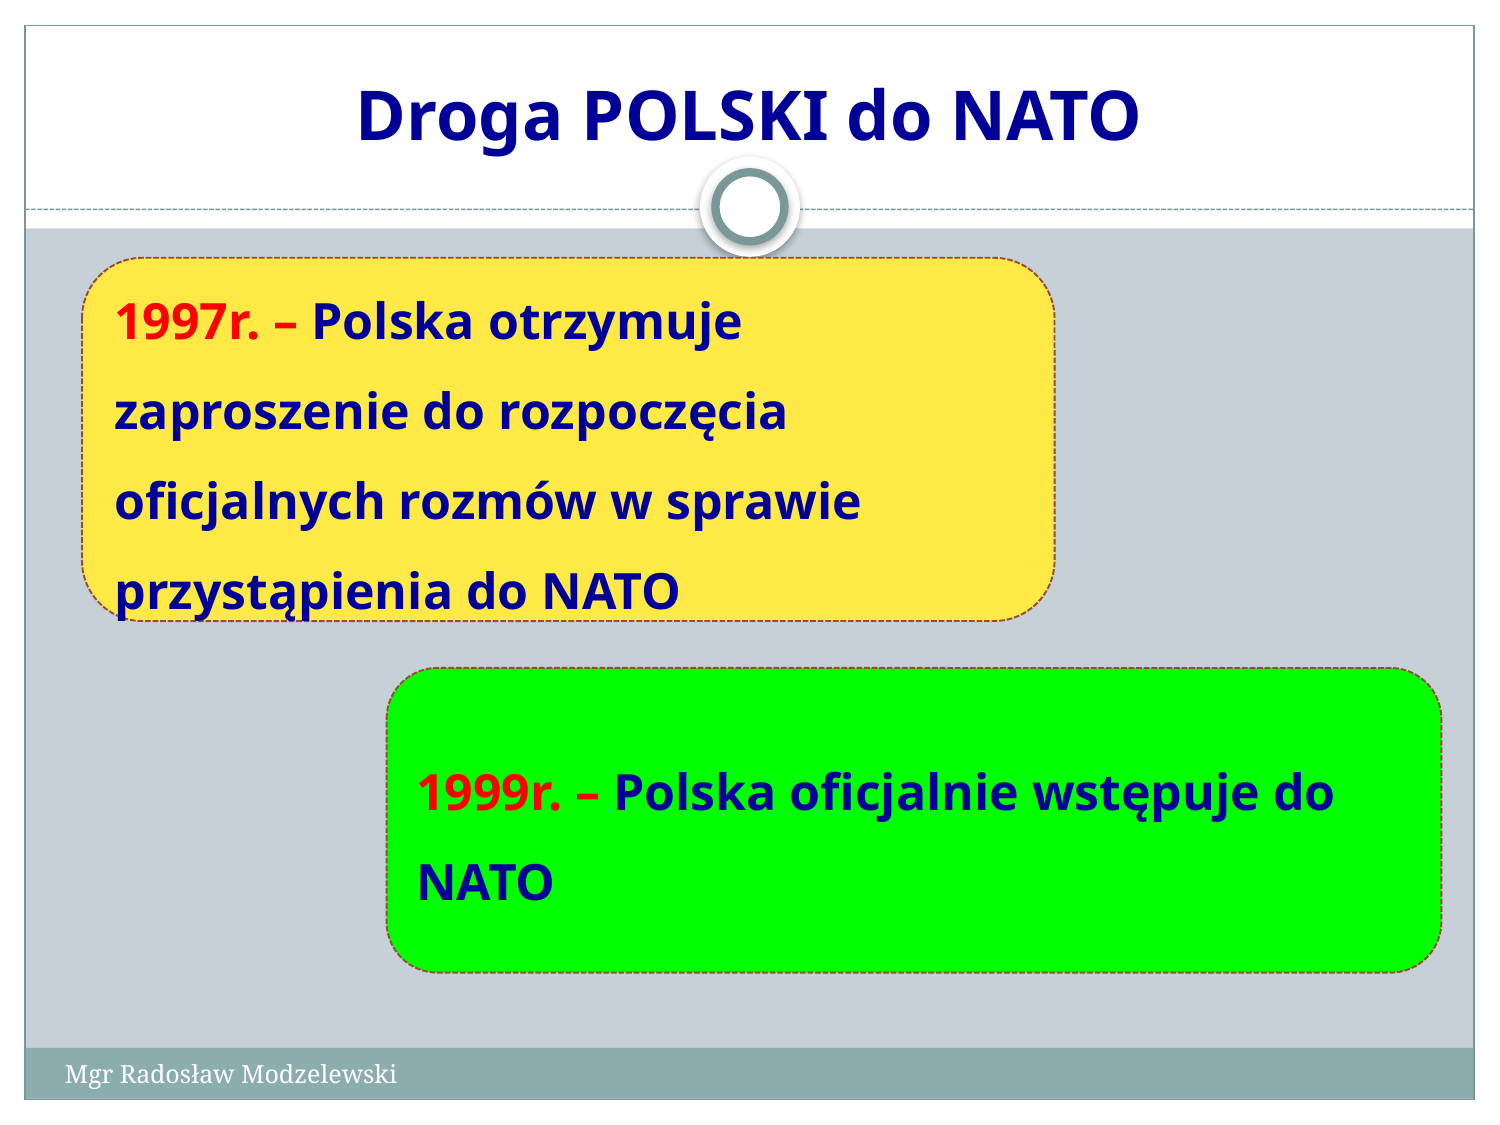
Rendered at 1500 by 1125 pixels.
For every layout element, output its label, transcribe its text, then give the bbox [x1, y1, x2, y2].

footer Mgr Radosław Modzelewski [50, 1051, 638, 1112]
title Droga POLSKI do NATO [49, 37, 1450, 162]
text_box 1999r. – Polska oficjalnie wstępuje do NATO [385, 666, 1443, 974]
text_box 1997r. – Polska otrzymuje zaproszenie do rozpoczęcia oficjalnych rozmów w sprawie przystąpienia do NATO [81, 256, 1056, 623]
